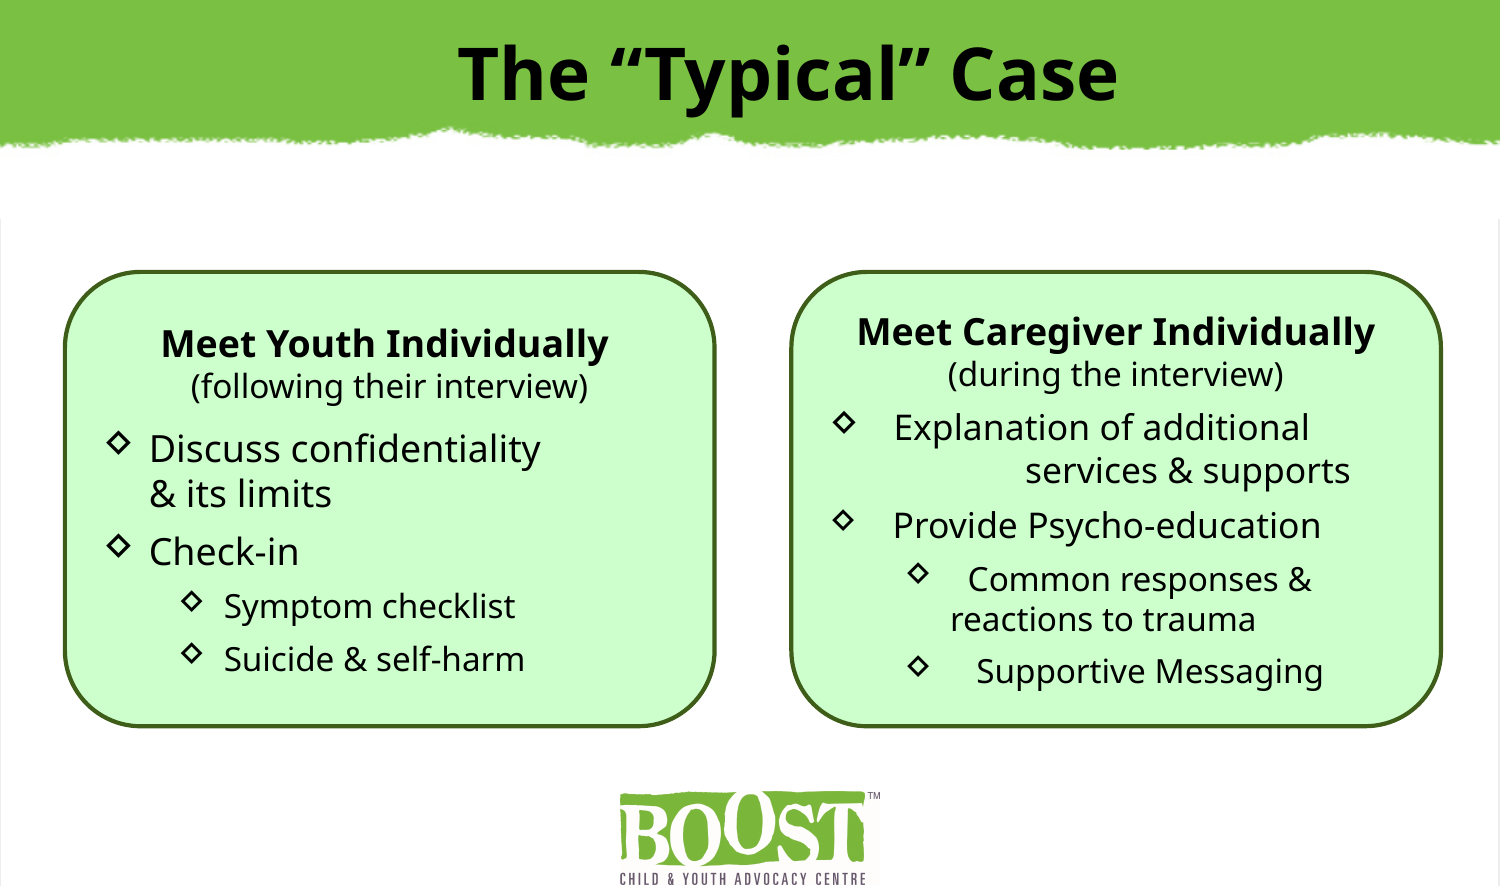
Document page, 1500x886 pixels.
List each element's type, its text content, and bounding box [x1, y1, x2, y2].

picture [0, 0, 1500, 219]
text_box [0, 226, 1500, 886]
text_box Meet Caregiver Individually (during the interview) Explanation of additional services & supports Provide Psycho-education Common responses & reactions to trauma Supportive Messaging [789, 269, 1444, 729]
text_box Meet Youth Individually (following their interview) Discuss confidentiality & its limits Check-in Symptom checklist Suicide & self-harm [62, 269, 717, 729]
picture [619, 791, 881, 885]
